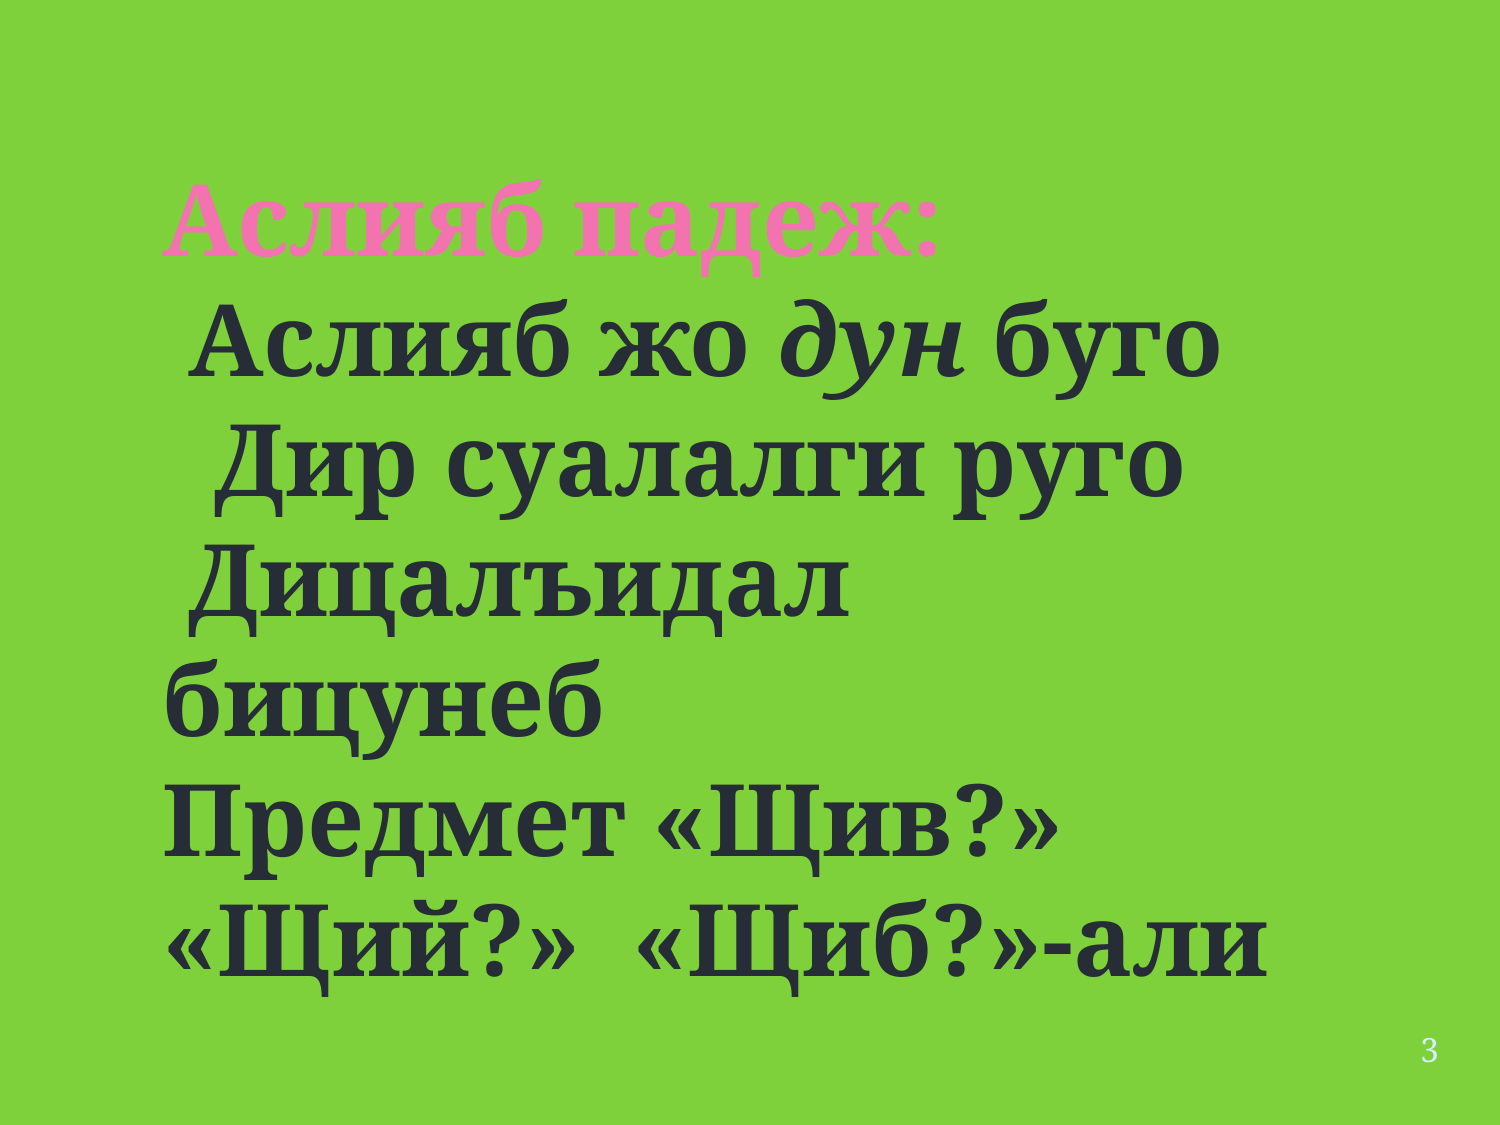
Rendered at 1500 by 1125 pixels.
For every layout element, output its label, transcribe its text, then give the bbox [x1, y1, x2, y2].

slide_number 3 [1379, 1014, 1480, 1089]
text_box Аслияб падеж: Аслияб жо дун буго Дир суалалги руго Дицалъидал бицунеб Предмет «Щив?» «Щий?» «Щиб?»-али [147, 149, 1294, 1004]
